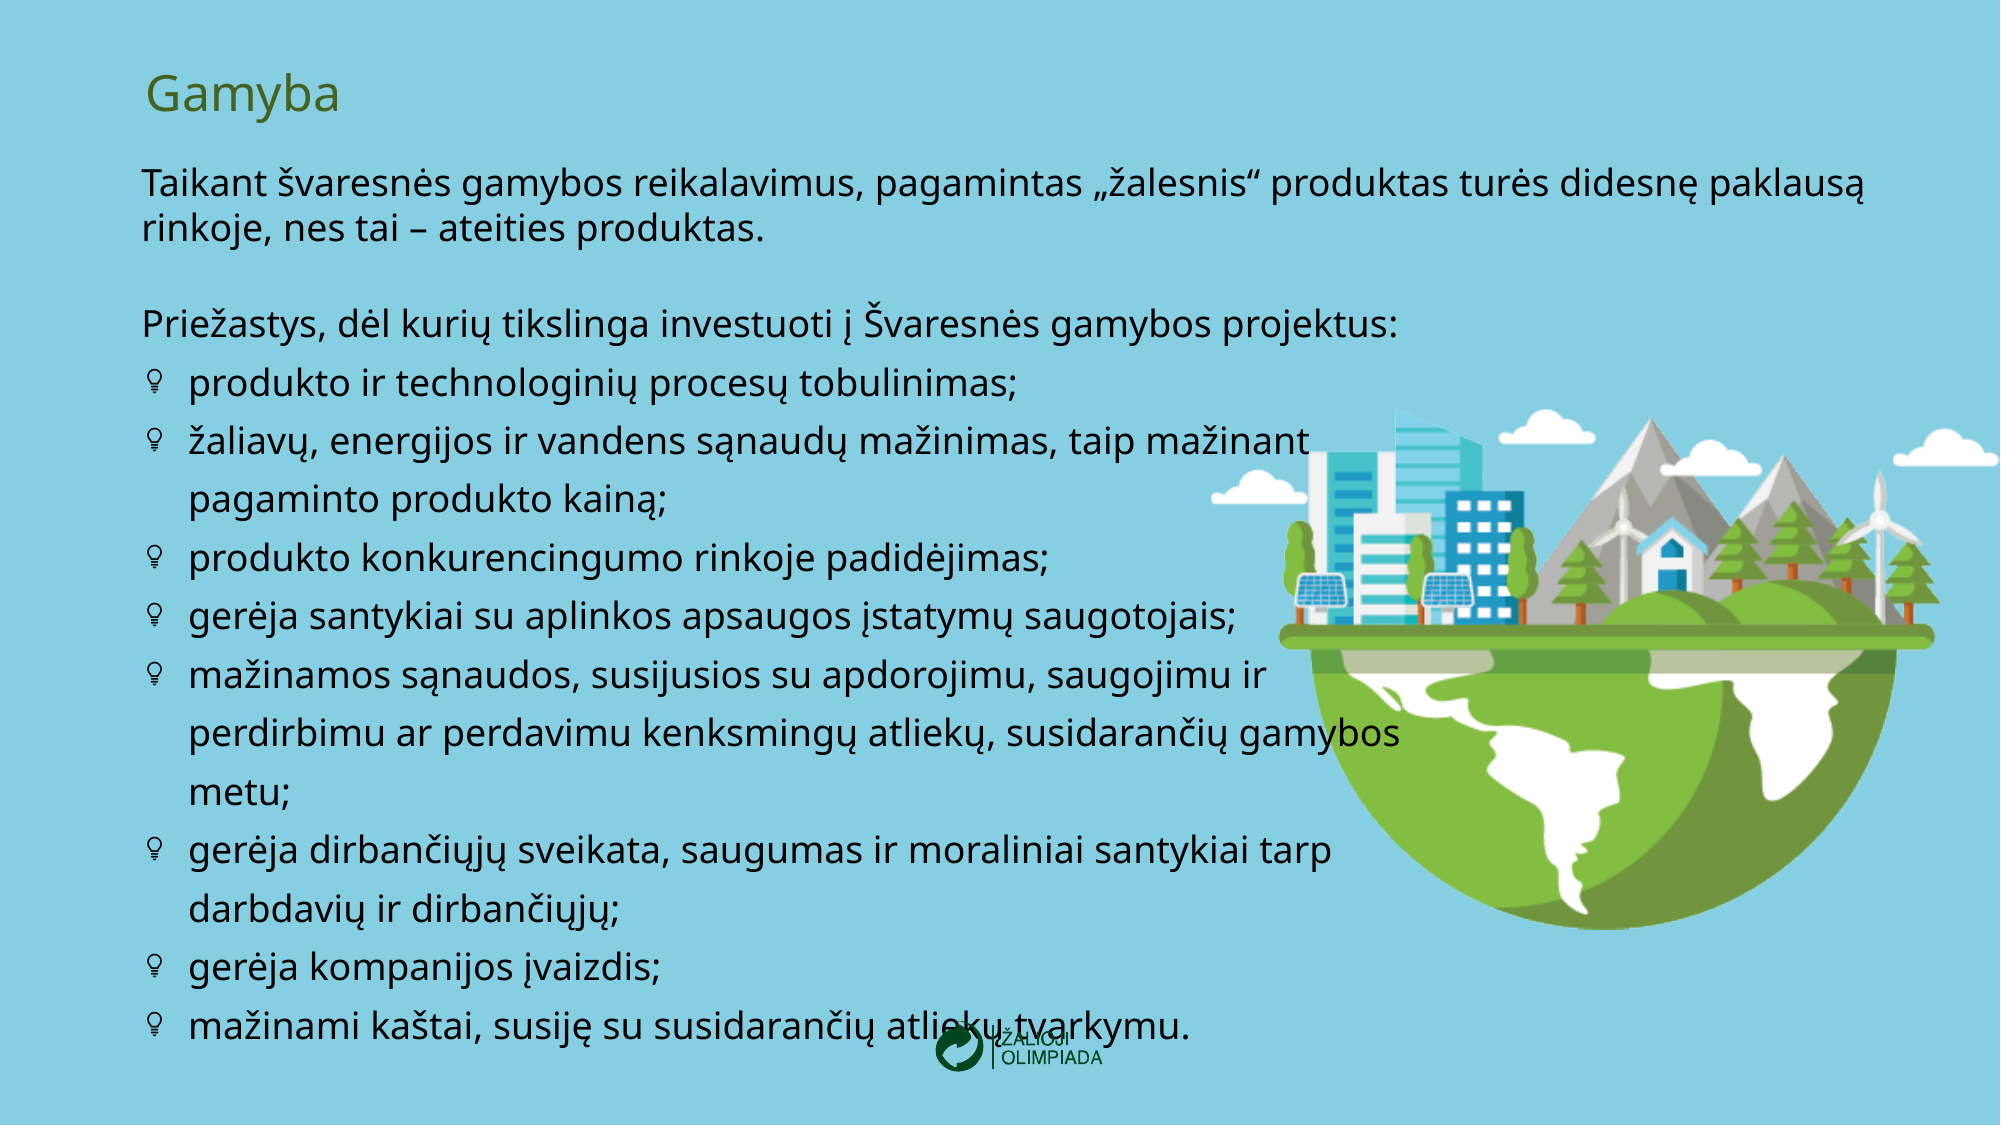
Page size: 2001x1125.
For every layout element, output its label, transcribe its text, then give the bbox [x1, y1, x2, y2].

picture [141, 543, 168, 570]
text_box Taikant švaresnės gamybos reikalavimus, pagamintas „žalesnis“ produktas turės didesnę paklausą rinkoje, nes tai – ateities produktas. [126, 151, 1900, 257]
picture [141, 426, 168, 453]
picture [141, 835, 168, 862]
picture [141, 367, 168, 395]
text_box Priežastys, dėl kurių tikslinga investuoti į Švaresnės gamybos projektus: produkto ir technologinių procesų tobulinimas; žaliavų, energijos ir vandens sąnaudų mažinimas, taip mažinant pagaminto produkto kainą; produkto konkurencingumo rinkoje padidėjimas; gerėja santykiai su aplinkos apsaugos įstatymų saugotojais; mažinamos sąnaudos, susijusios su apdorojimu, saugojimu ir perdirbimu ar perdavimu kenksmingų atliekų, susidarančių gamybos metu; gerėja dirbančiųjų sveikata, saugumas ir moraliniai santykiai tarp darbdavių ir dirbančiųjų; gerėja kompanijos įvaizdis; mažinami kaštai, susiję su susidarančių atliekų tvarkymu. [126, 279, 1441, 879]
text_box Gamyba [131, 54, 350, 129]
picture [141, 601, 168, 628]
picture [141, 952, 168, 979]
picture [141, 1010, 168, 1038]
picture [935, 1019, 1104, 1072]
picture [1211, 408, 2000, 930]
picture [141, 660, 168, 687]
